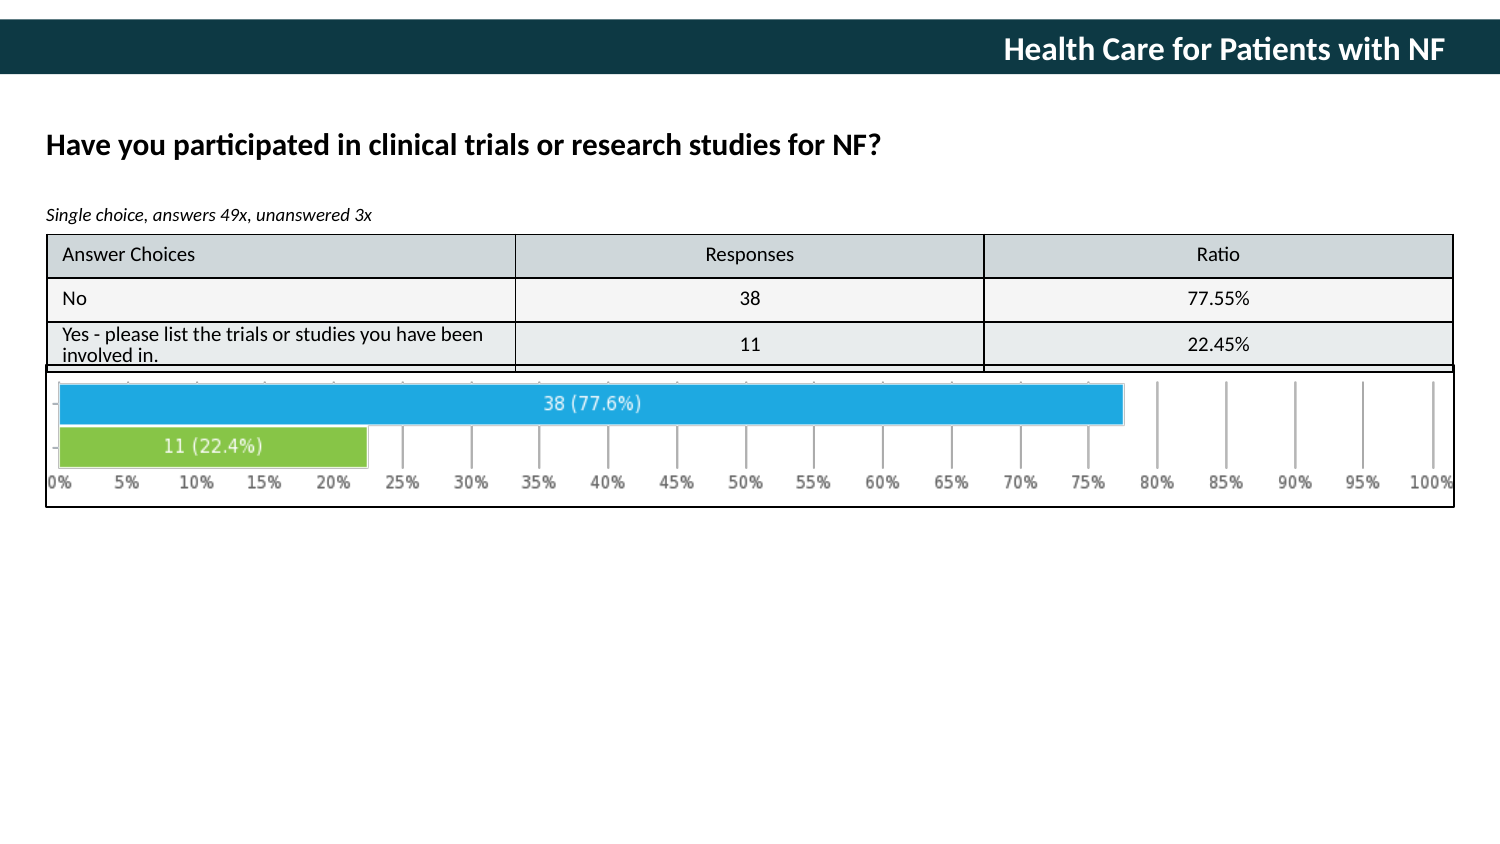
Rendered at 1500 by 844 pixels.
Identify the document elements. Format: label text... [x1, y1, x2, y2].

table_cell No [48, 279, 515, 321]
table_cell Yes - please list the trials or studies you have been involved in. [48, 323, 515, 364]
table_header Ratio [985, 235, 1452, 277]
table_cell 11 [516, 323, 983, 364]
table_cell 22.45% [985, 323, 1452, 364]
text_box Single choice, answers 49x, unanswered 3x [31, 195, 657, 233]
table_cell 77.55% [985, 279, 1452, 321]
table_header Responses [516, 235, 983, 277]
table_cell 38 [516, 279, 983, 321]
picture [46, 365, 1454, 507]
table_header Answer Choices [48, 235, 515, 277]
text_box Have you participated in clinical trials or research studies for NF? [31, 117, 1469, 170]
